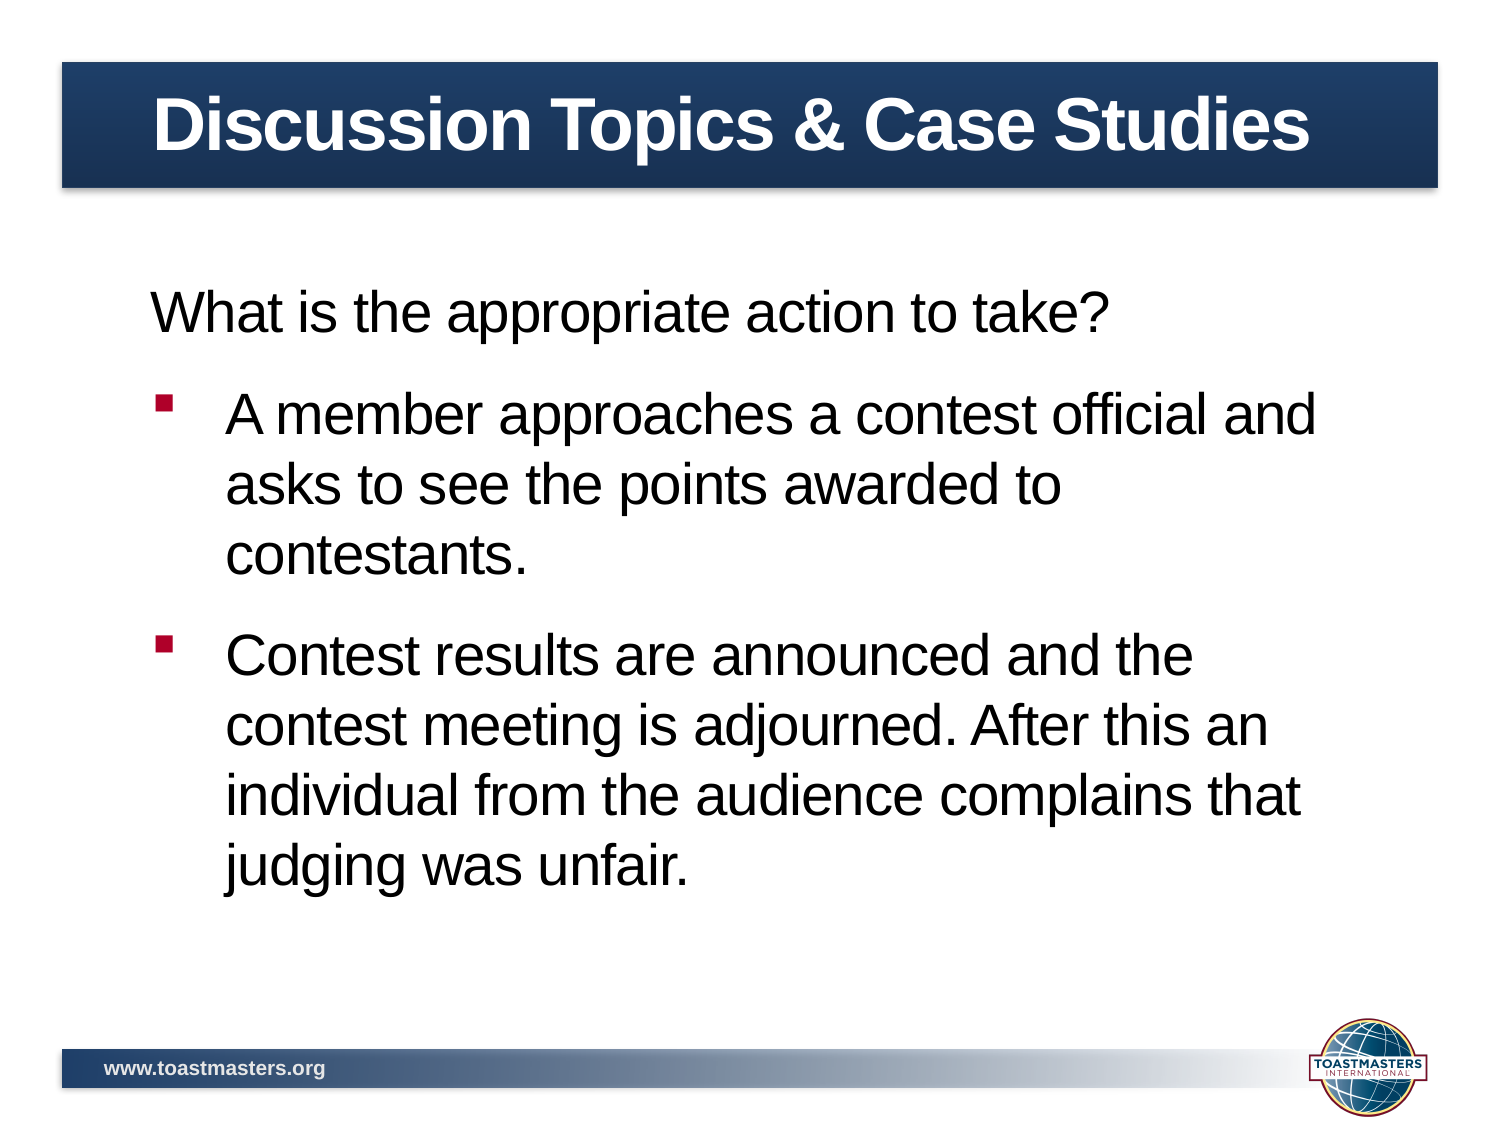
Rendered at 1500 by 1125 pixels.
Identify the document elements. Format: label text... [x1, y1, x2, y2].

list What is the appropriate action to take? A member approaches a contest official and asks to see the points awarded to contestants. Contest results are announced and the contest meeting is adjourned. After this an individual from the audience complains that judging was unfair. [135, 267, 1361, 988]
title Discussion Topics & Case Studies [137, 70, 1363, 171]
